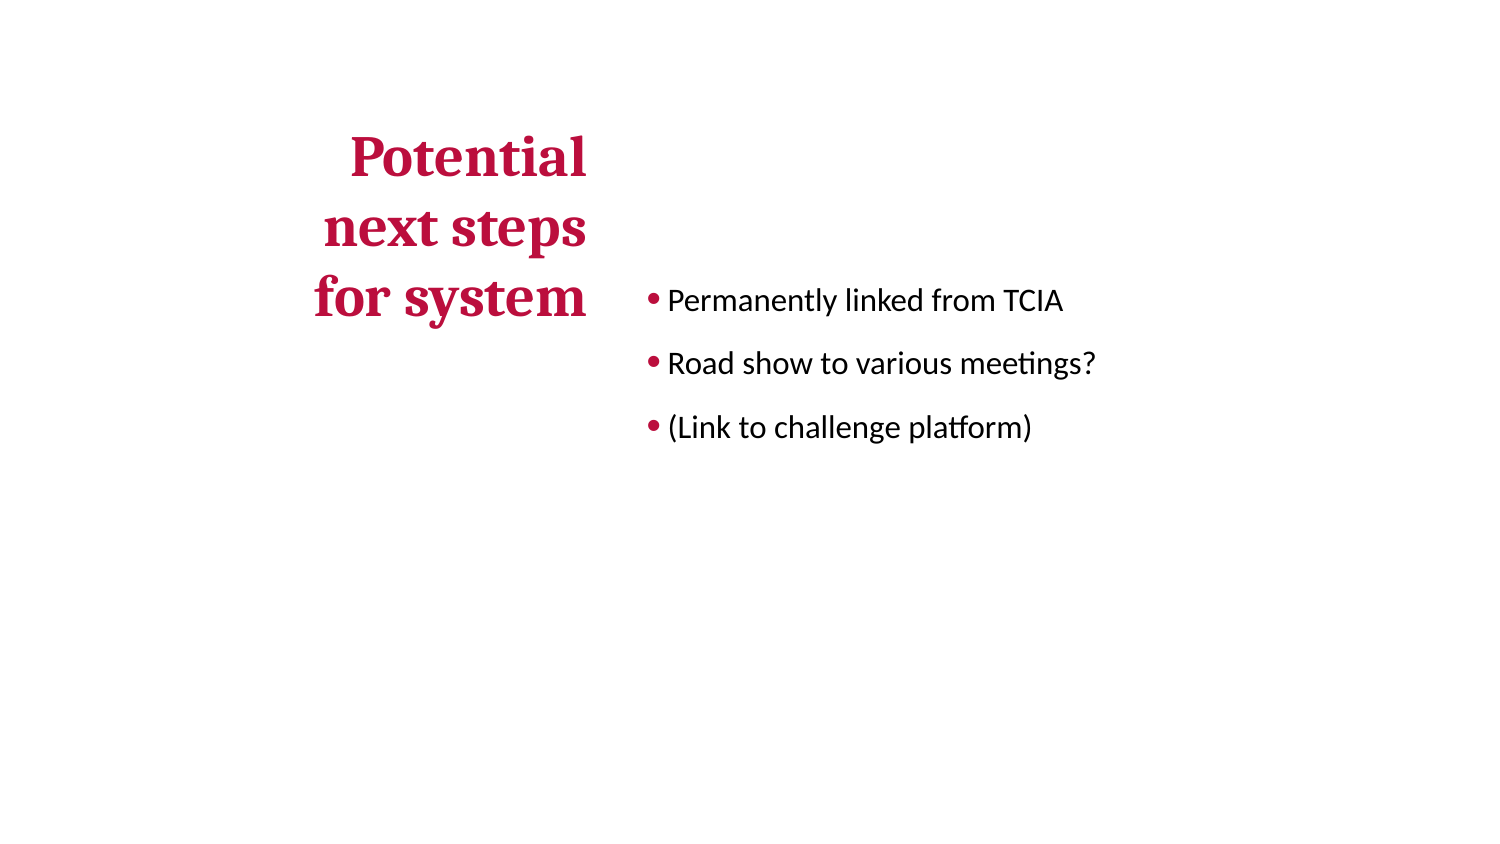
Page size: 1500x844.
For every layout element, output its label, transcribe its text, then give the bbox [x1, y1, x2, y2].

title Potential next steps for system [264, 118, 588, 726]
list Permanently linked from TCIA Road show to various meetings? (Link to challenge platform) [646, 118, 1236, 726]
